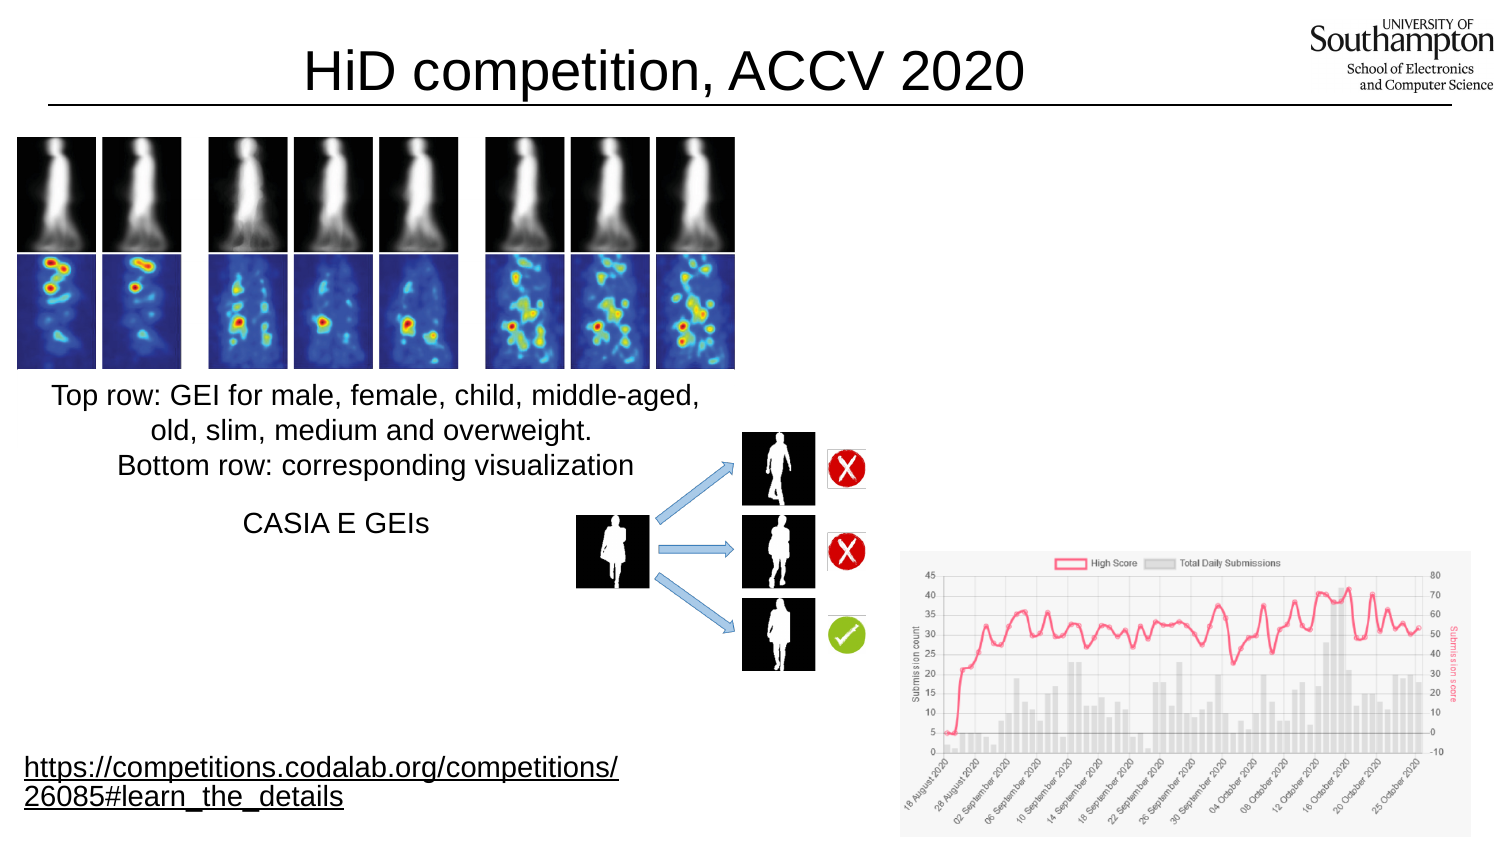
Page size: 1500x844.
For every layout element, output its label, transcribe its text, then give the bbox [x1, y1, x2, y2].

text_box https://competitions.codalab.org/competitions/26085#learn_the_details [9, 740, 639, 826]
picture [1312, 19, 1494, 93]
picture [17, 137, 866, 672]
text_box Top row: GEI for male, female, child, middle-aged, old, slim, medium and overweight. Bottom row: corresponding visualization [17, 454, 571, 489]
picture [900, 551, 1471, 838]
text_box HiD competition, ACCV 2020 [17, 16, 1312, 128]
text_box CASIA E GEIs [227, 497, 446, 547]
